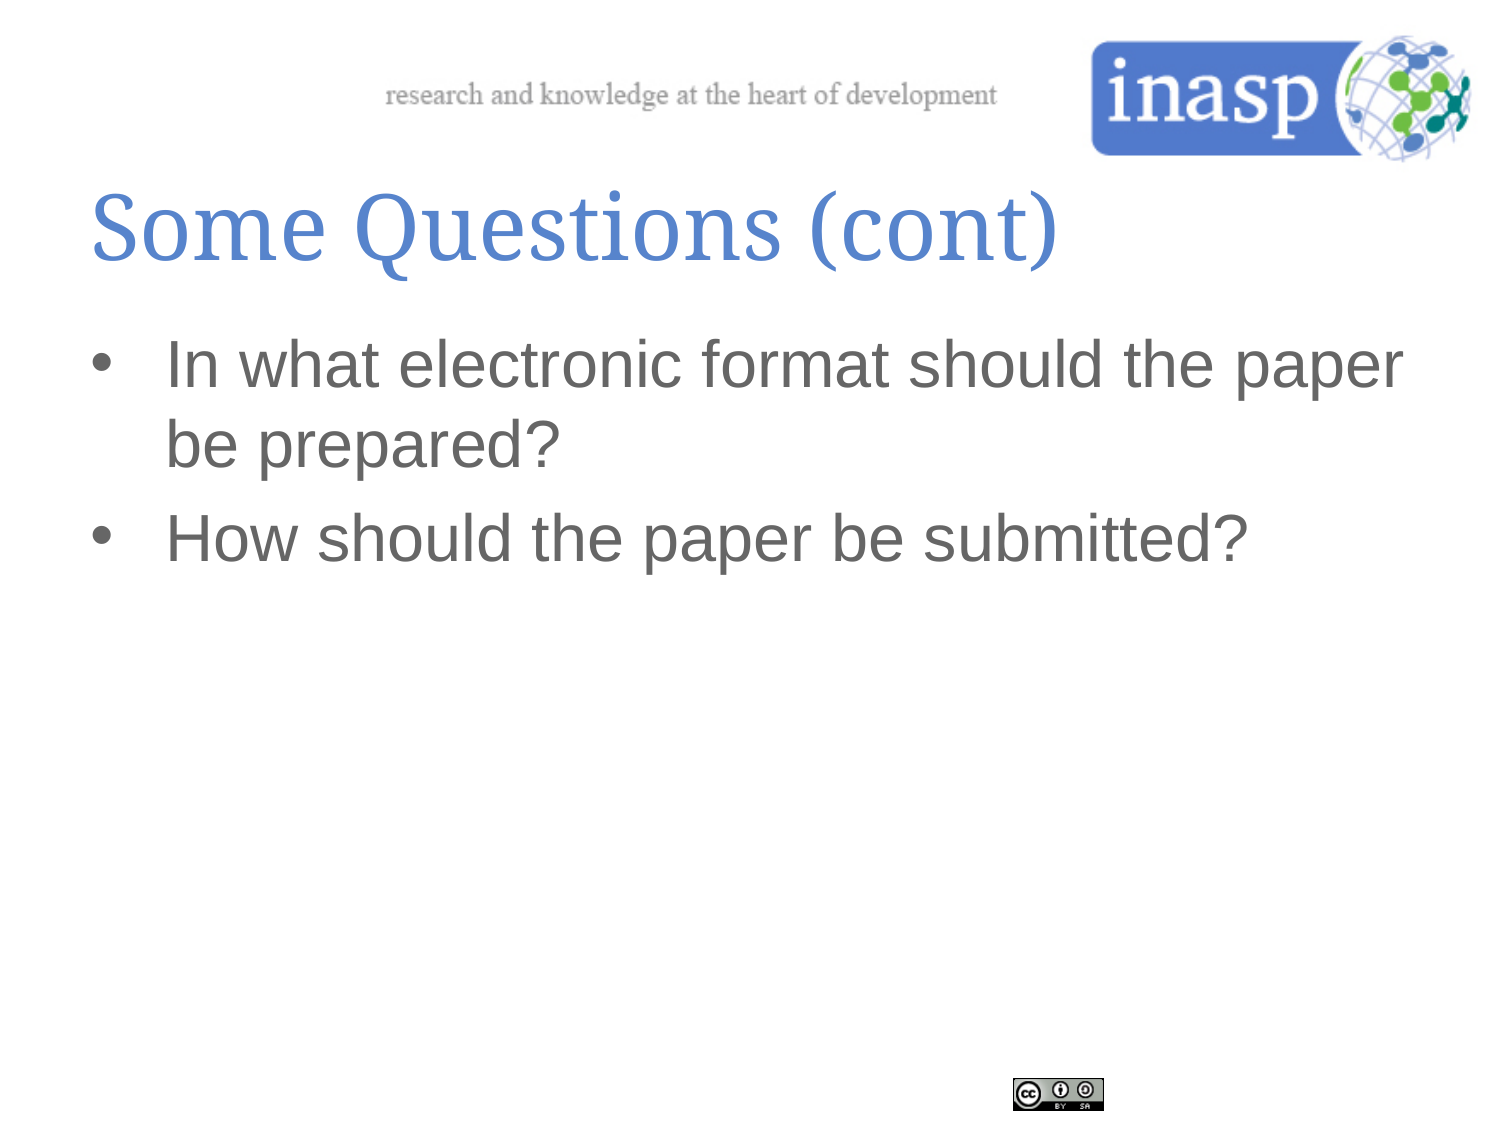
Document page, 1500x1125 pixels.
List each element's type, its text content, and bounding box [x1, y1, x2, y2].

picture [1013, 1078, 1104, 1111]
title Some Questions (cont) [75, 154, 1425, 294]
picture [385, 24, 1484, 173]
list In what electronic format should the paper be prepared? How should the paper be submitted? [75, 313, 1426, 1020]
